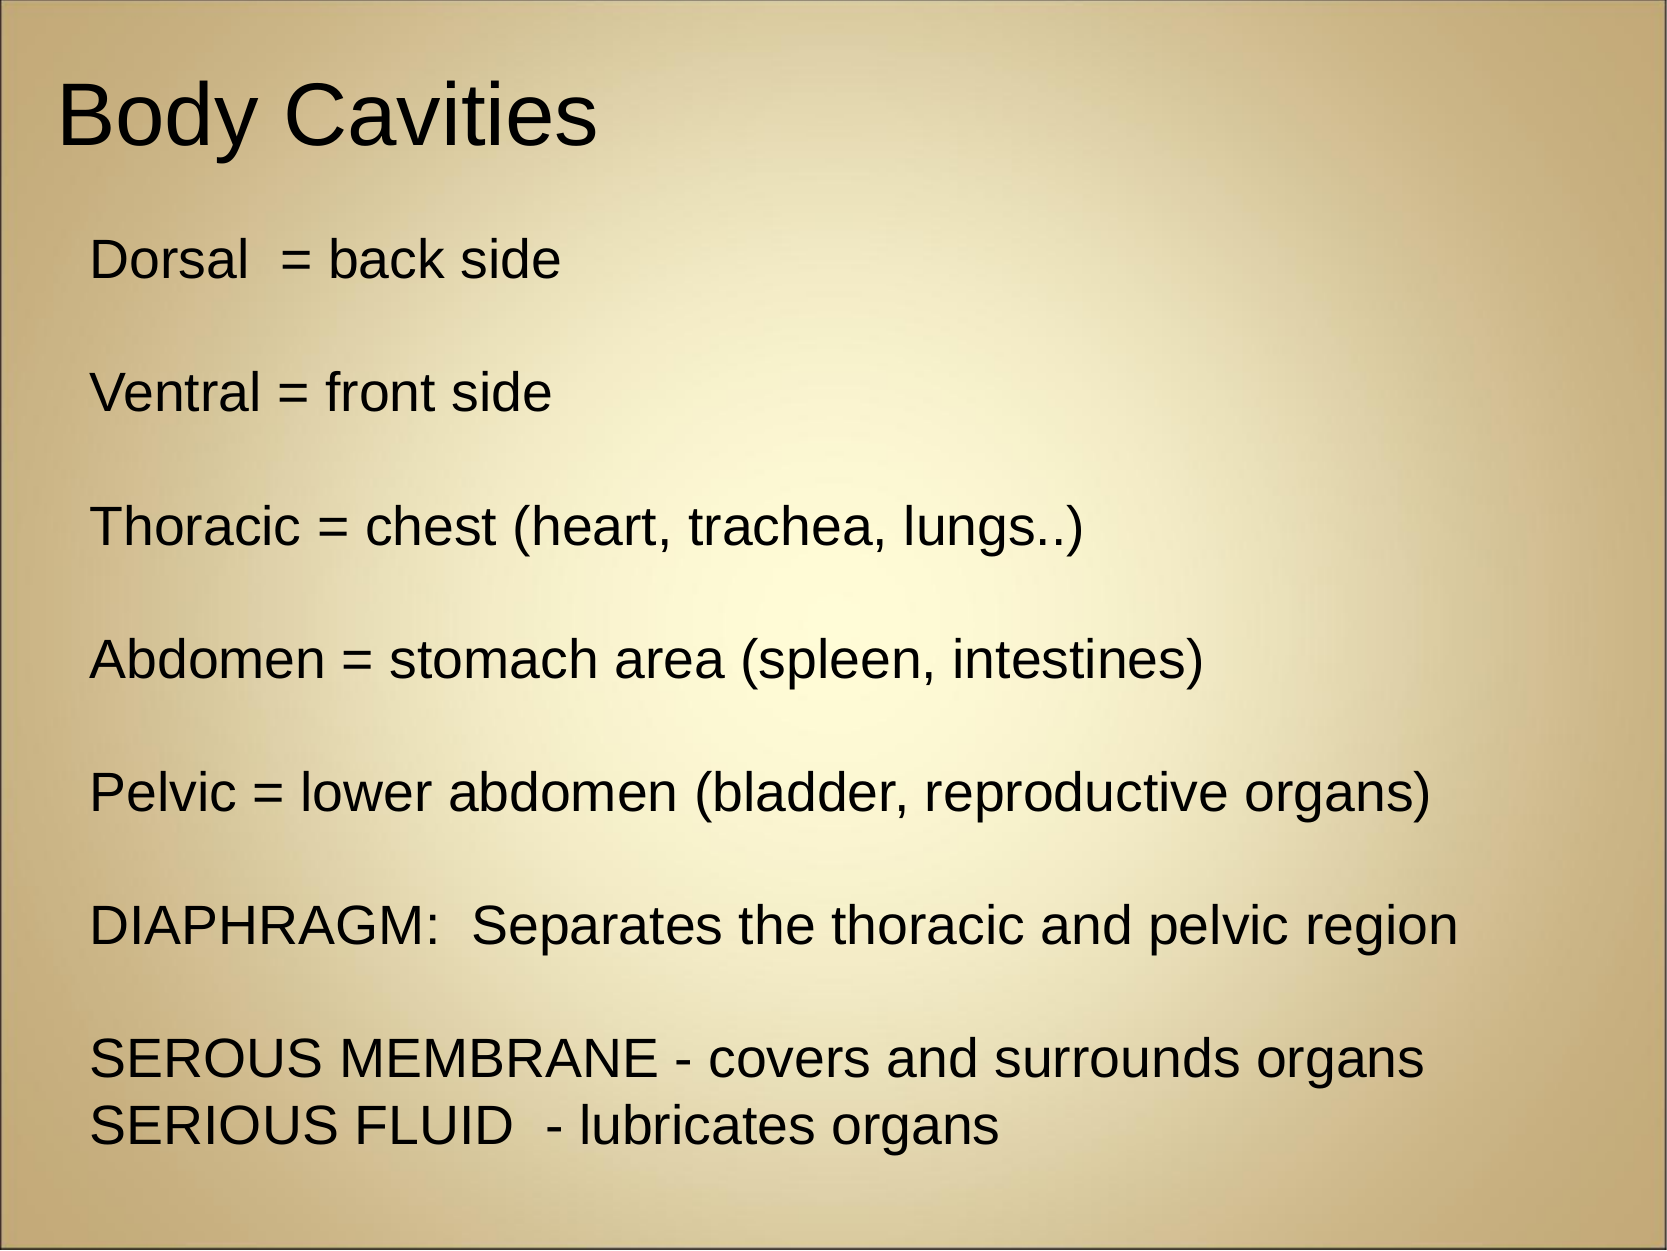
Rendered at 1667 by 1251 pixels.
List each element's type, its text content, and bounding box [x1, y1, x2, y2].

picture [0, 0, 1667, 1250]
title Body Cavities [50, 50, 1630, 213]
list Dorsal = back side Ventral = front side Thoracic = chest (heart, trachea, lungs..) Abdomen = stomach area (spleen, intestines) Pelvic = lower abdomen (bladder, reproductive organs) DIAPHRAGM: Separates the thoracic and pelvic region SEROUS MEMBRANE - covers and surrounds organs SERIOUS FLUID - lubricates organs [83, 216, 1663, 1132]
